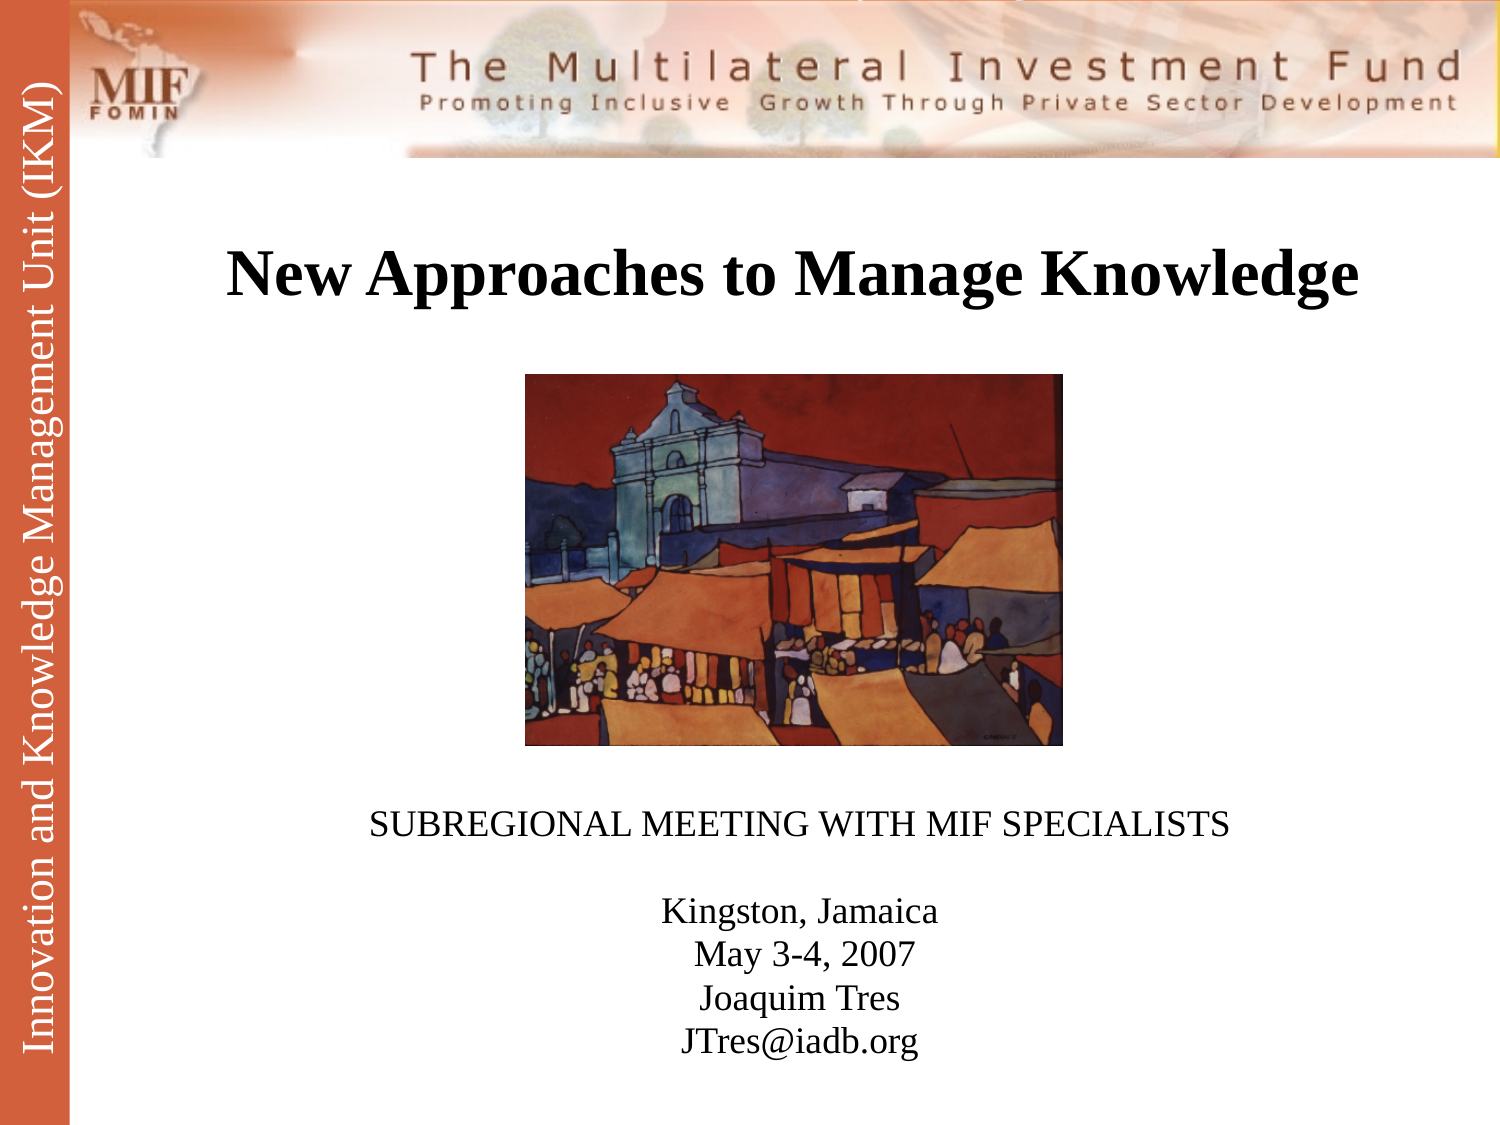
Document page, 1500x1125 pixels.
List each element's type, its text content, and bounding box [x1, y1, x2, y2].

title New Approaches to Manage Knowledge [124, 174, 1463, 363]
subtitle SUBREGIONAL MEETING WITH MIF SPECIALISTS Kingston, Jamaica May 3-4, 2007 Joaquim Tres JTres@iadb.org [274, 799, 1326, 1088]
picture [524, 374, 1063, 747]
picture [62, 0, 1500, 158]
text_box Innovation and Knowledge Management Unit (IKM) [0, 0, 70, 1125]
